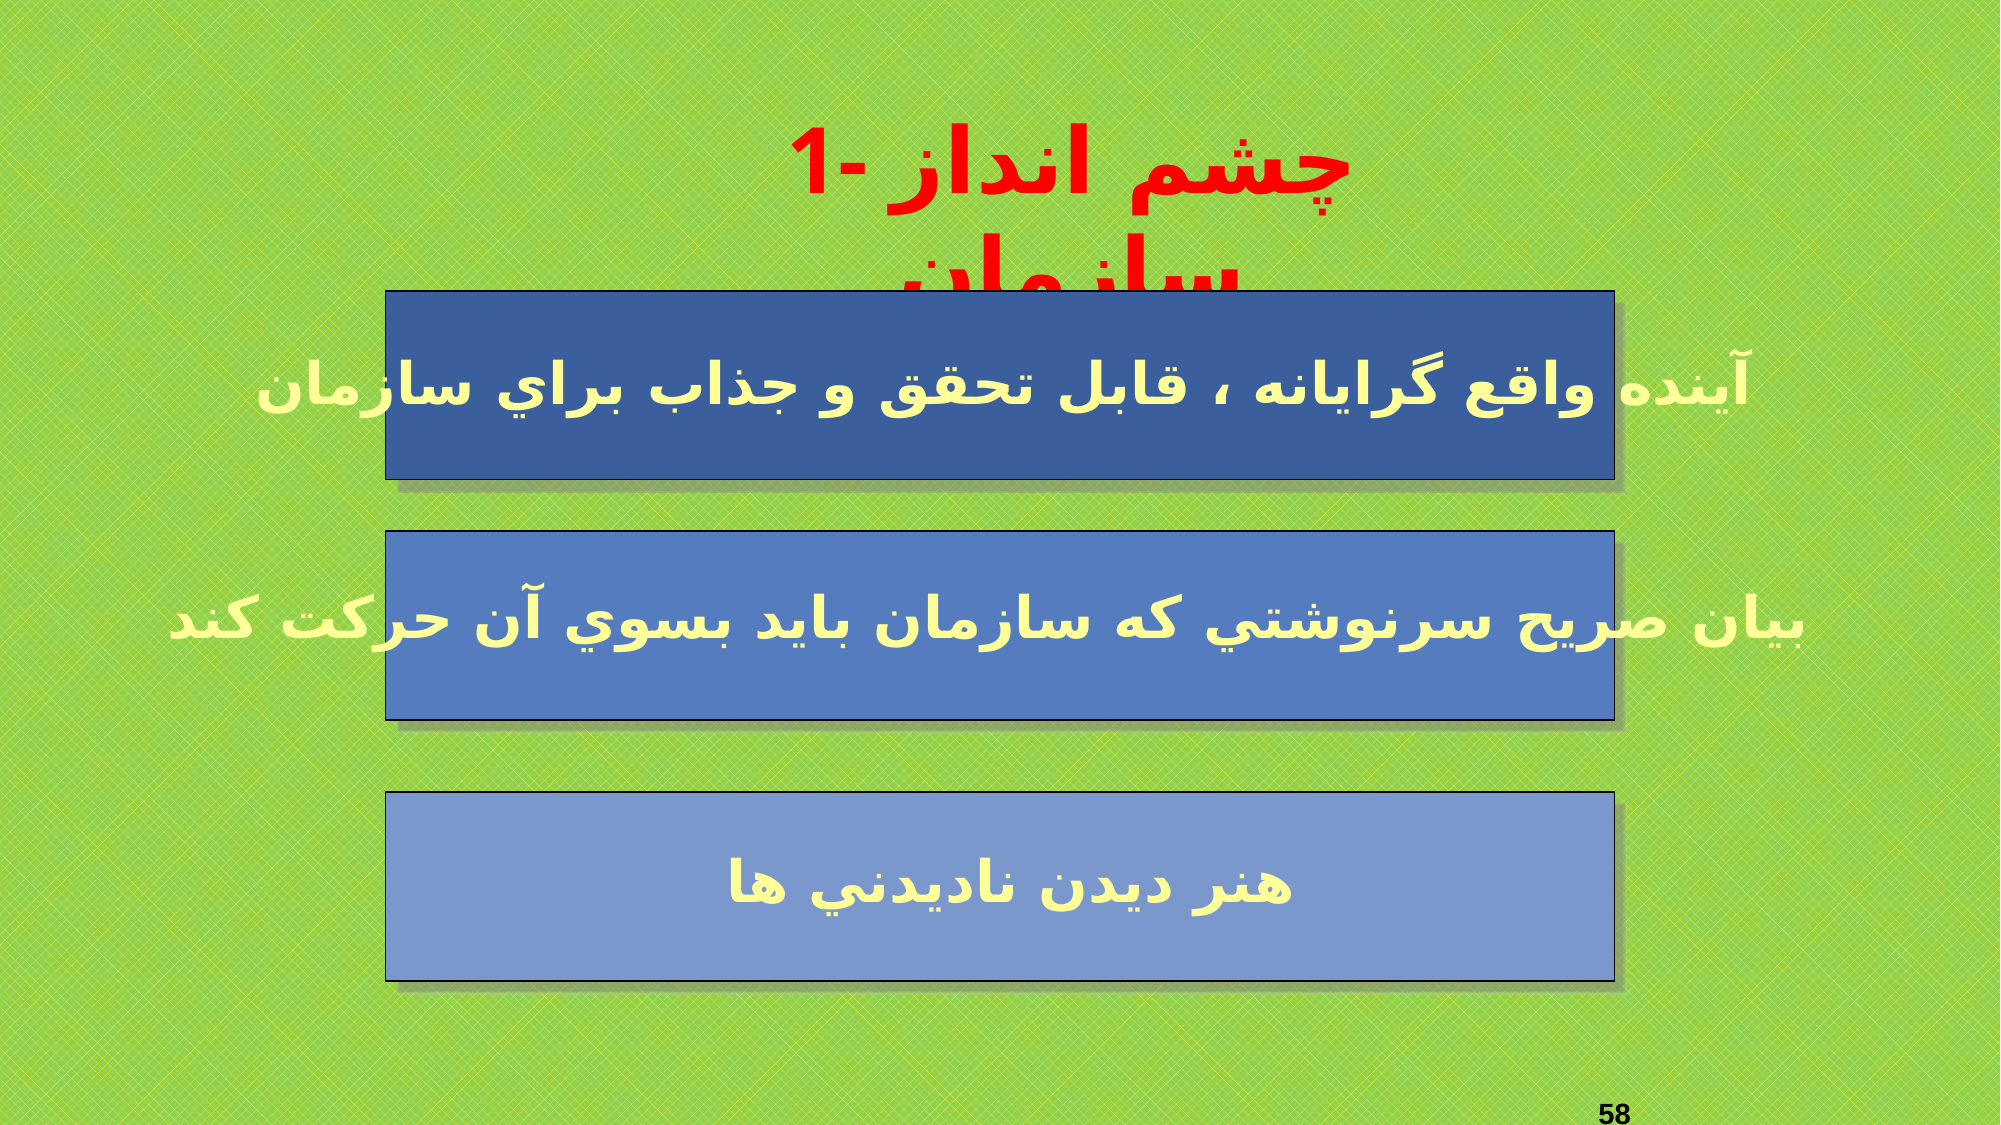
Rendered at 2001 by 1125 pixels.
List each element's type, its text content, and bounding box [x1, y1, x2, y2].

text_box [385, 791, 1615, 981]
text_box [385, 659, 1615, 720]
text_box بيان صريح سرنوشتي كه سازمان بايد بسوي آن حركت كند [152, 573, 1824, 659]
text_box آينده واقع گرايانه ، قابل تحقق و جذاب براي سازمان [240, 339, 1768, 424]
text_box 1- چشم انداز سازمان [650, 94, 1494, 291]
slide_number 58 [1583, 1087, 2000, 1125]
text_box هنر ديدن ناديدني ها [711, 836, 1310, 922]
text_box [385, 530, 1615, 573]
text_box [385, 424, 1615, 480]
text_box [385, 291, 1615, 339]
